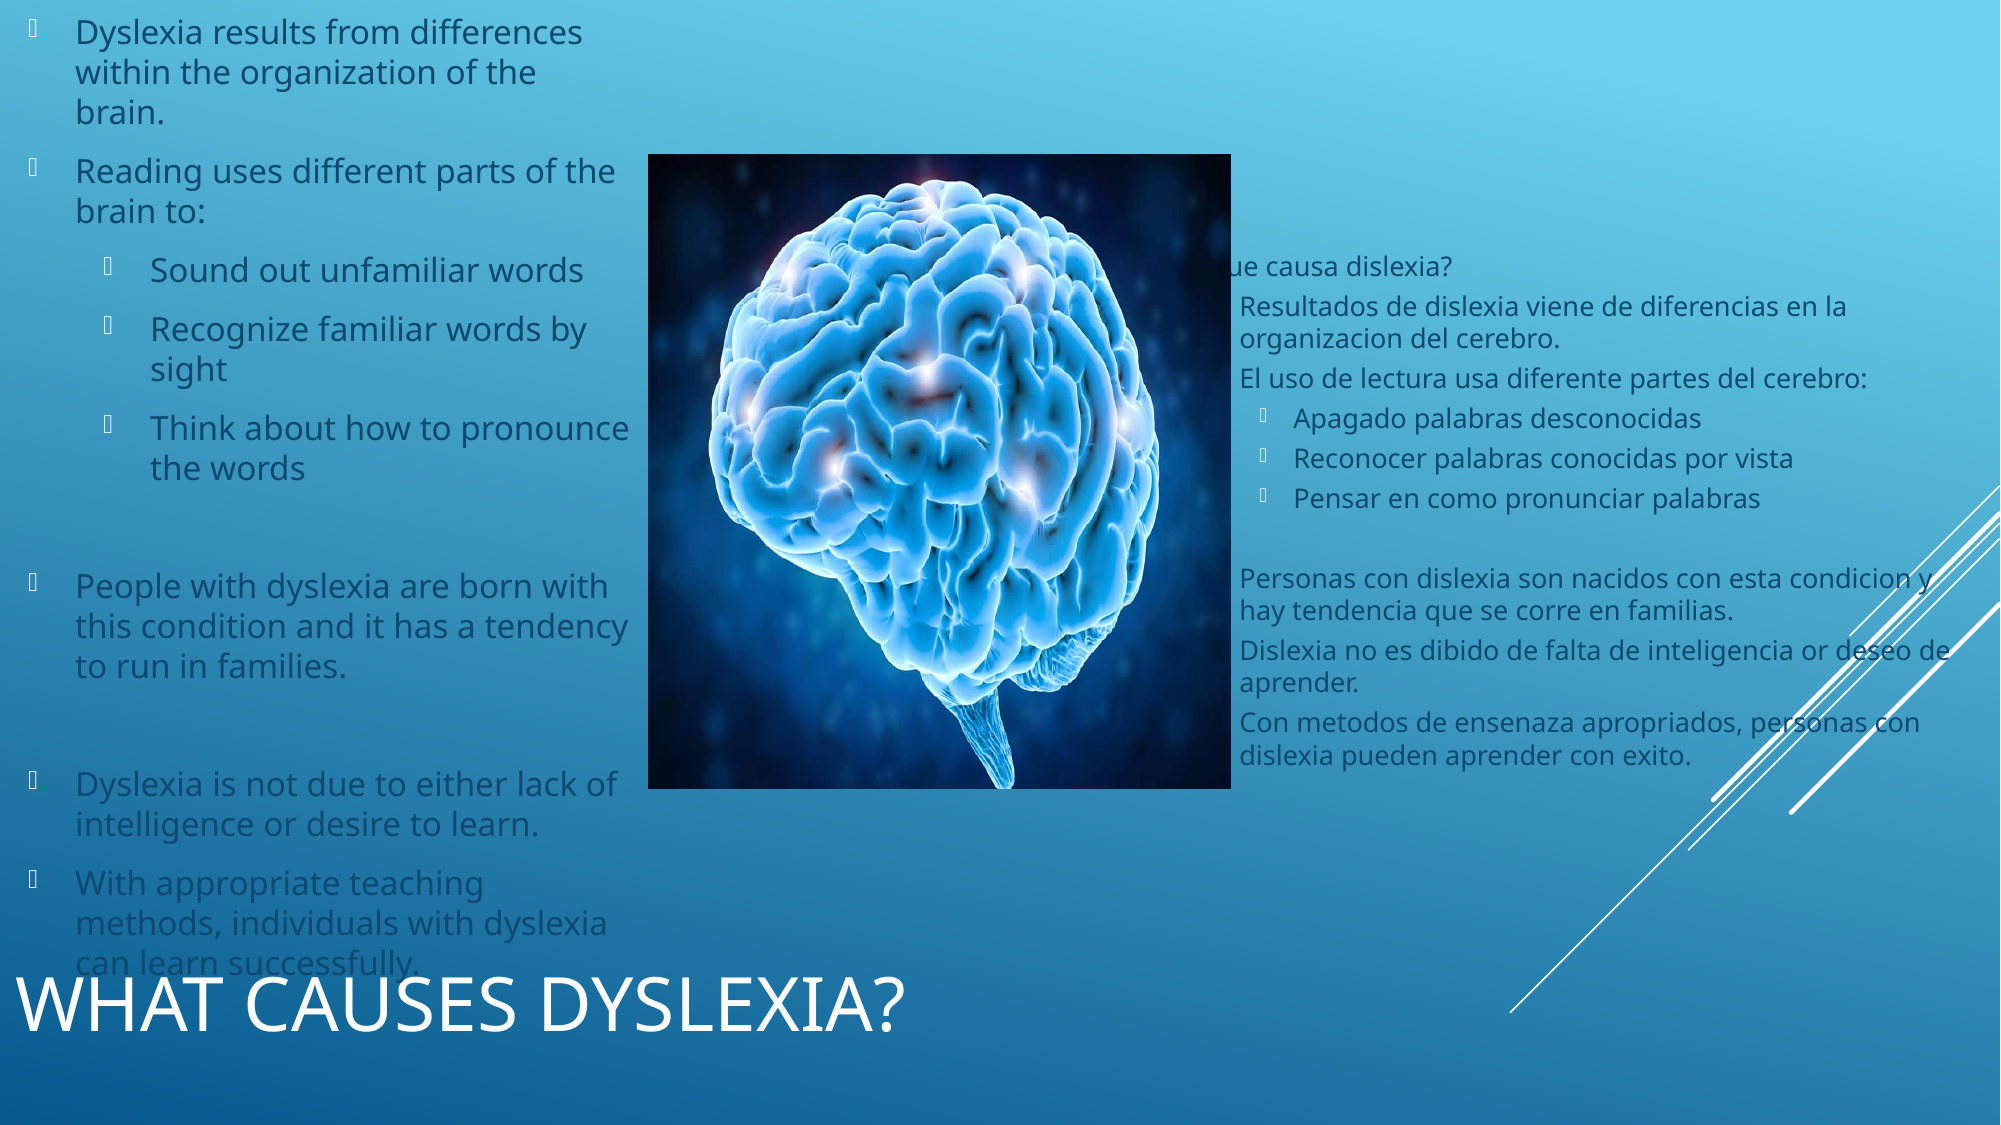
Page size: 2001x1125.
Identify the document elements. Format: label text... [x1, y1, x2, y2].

title What causes dyslexia? [0, 877, 1400, 1125]
list Dyslexia results from differences within the organization of the brain. Reading uses different parts of the brain to: Sound out unfamiliar words Recognize familiar words by sight Think about how to pronounce the words People with dyslexia are born with this condition and it has a tendency to run in families. Dyslexia is not due to either lack of intelligence or desire to learn. With appropriate teaching methods, individuals with dyslexia can learn successfully. [13, 200, 649, 794]
picture [648, 154, 1231, 790]
list Que causa dislexia? Resultados de dislexia viene de diferencias en la organizacion del cerebro. El uso de lectura usa diferente partes del cerebro: Apagado palabras desconocidas Reconocer palabras conocidas por vista Pensar en como pronunciar palabras Personas con dislexia son nacidos con esta condicion y hay tendencia que se corre en familias. Dislexia no es dibido de falta de inteligencia or deseo de aprender. Con metodos de ensenaza apropriados, personas con dislexia pueden aprender con exito. [1190, 219, 2000, 813]
